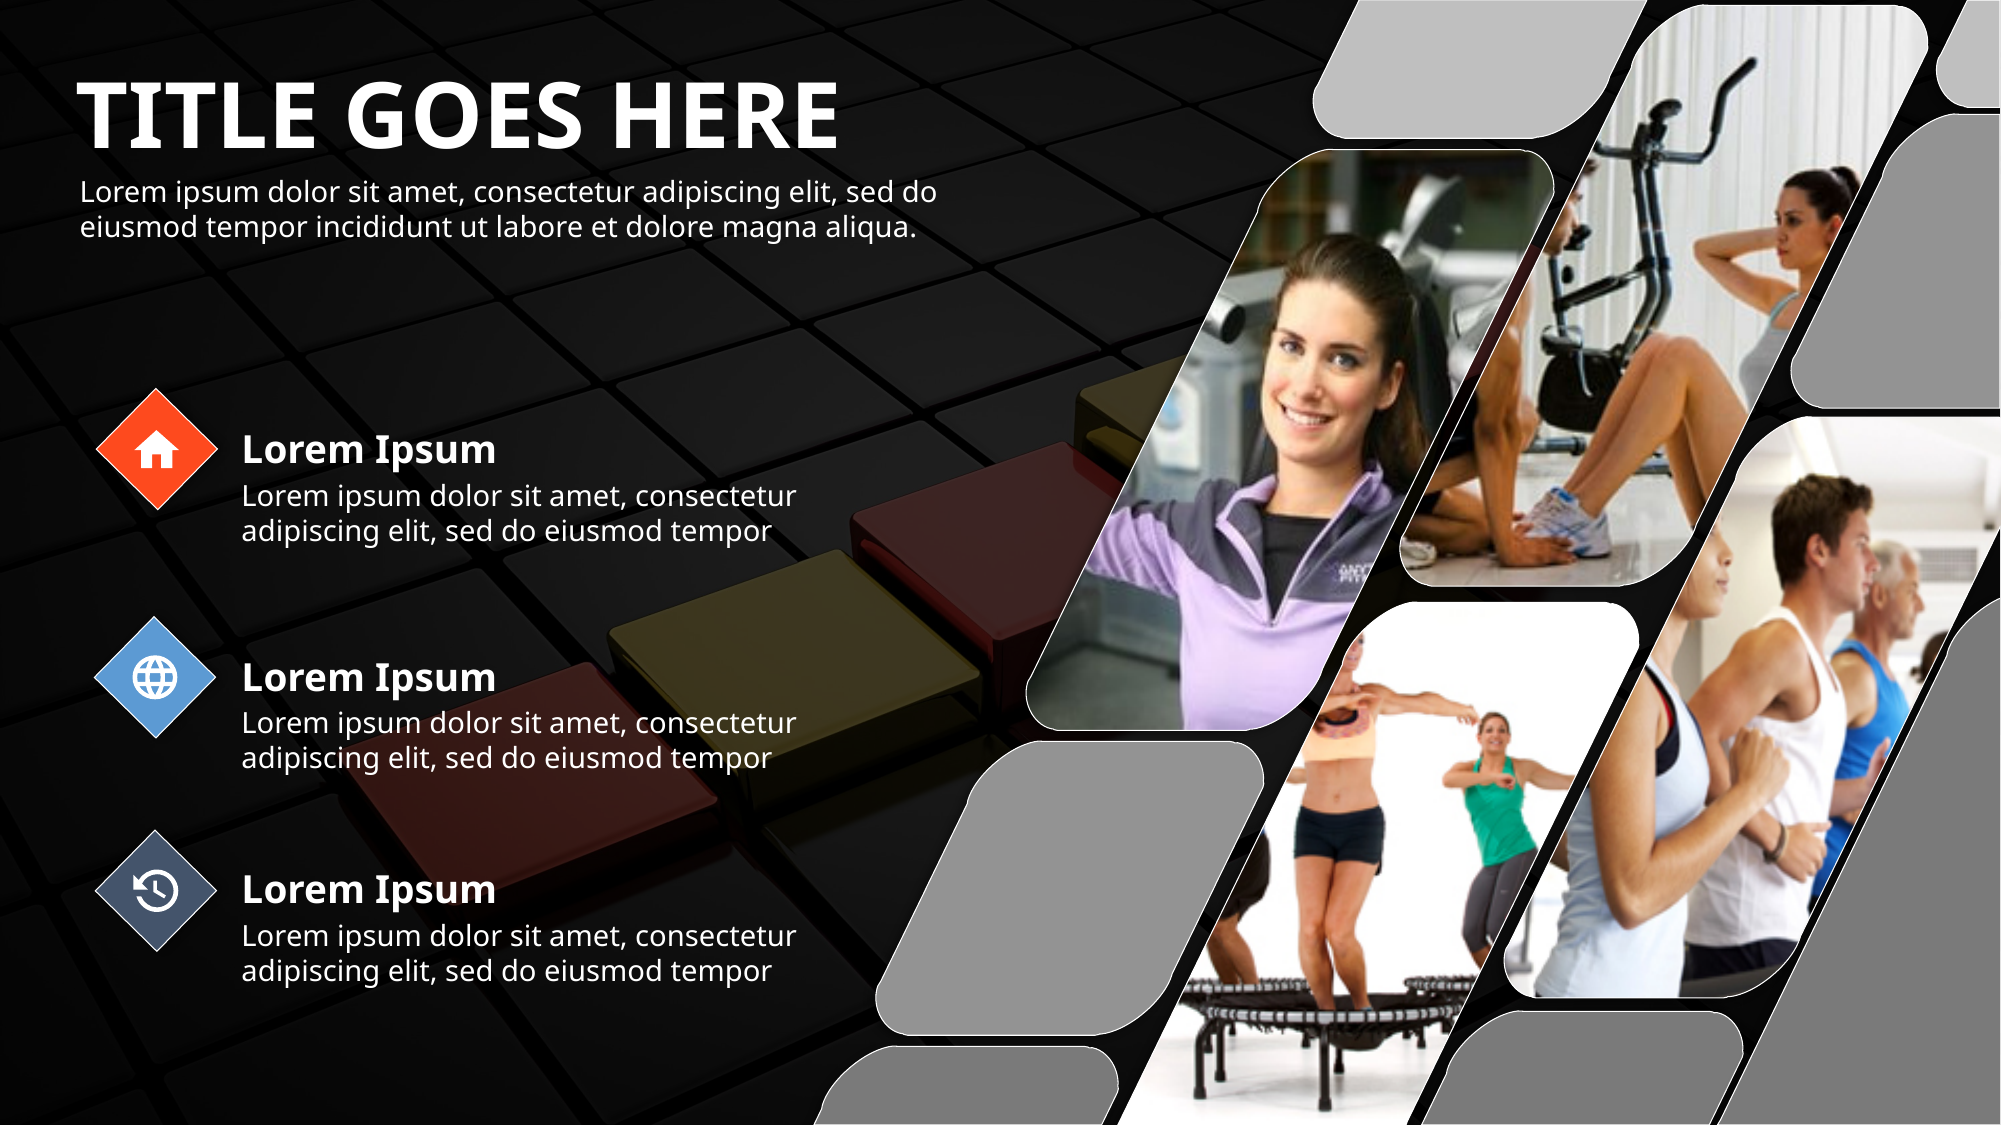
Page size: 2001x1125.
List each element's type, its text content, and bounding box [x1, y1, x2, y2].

text_box [92, 615, 218, 740]
text_box [94, 387, 219, 512]
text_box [60, 49, 813, 252]
picture [0, 0, 813, 1125]
text_box Lorem Ipsum Lorem ipsum dolor sit amet, consectetur adipiscing elit, sed do eiusmod tempor [231, 647, 813, 780]
text_box Lorem Ipsum Lorem ipsum dolor sit amet, consectetur adipiscing elit, sed do eiusmod tempor [231, 859, 813, 993]
text_box [93, 828, 218, 953]
text_box [133, 869, 179, 912]
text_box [813, 0, 2000, 1125]
text_box [132, 655, 178, 700]
text_box Lorem Ipsum Lorem ipsum dolor sit amet, consectetur adipiscing elit, sed do eiusmod tempor [231, 420, 813, 553]
text_box [134, 430, 180, 469]
